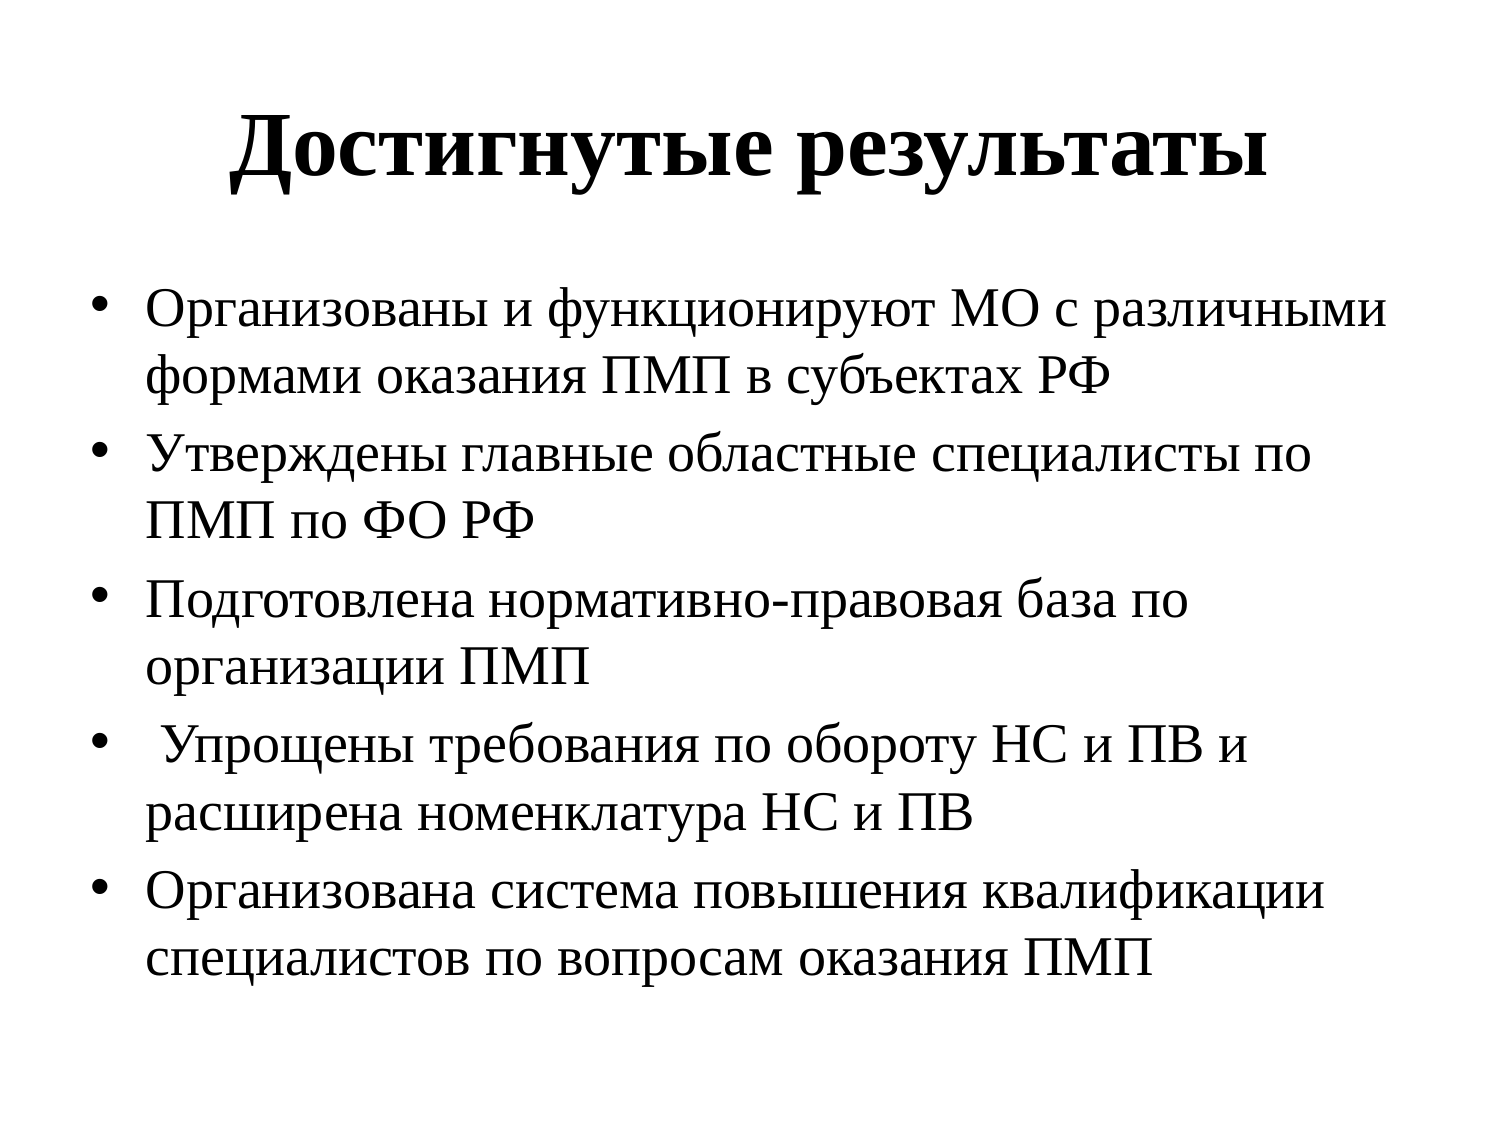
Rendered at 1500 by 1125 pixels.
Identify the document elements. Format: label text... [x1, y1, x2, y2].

title Достигнутые результаты [75, 45, 1425, 233]
list Организованы и функционируют МО с различными формами оказания ПМП в субъектах РФ Утверждены главные областные специалисты по ПМП по ФО РФ Подготовлена нормативно-правовая база по организации ПМП Упрощены требования по обороту НС и ПВ и расширена номенклатура НС и ПВ Организована система повышения квалификации специалистов по вопросам оказания ПМП [75, 262, 1425, 1005]
